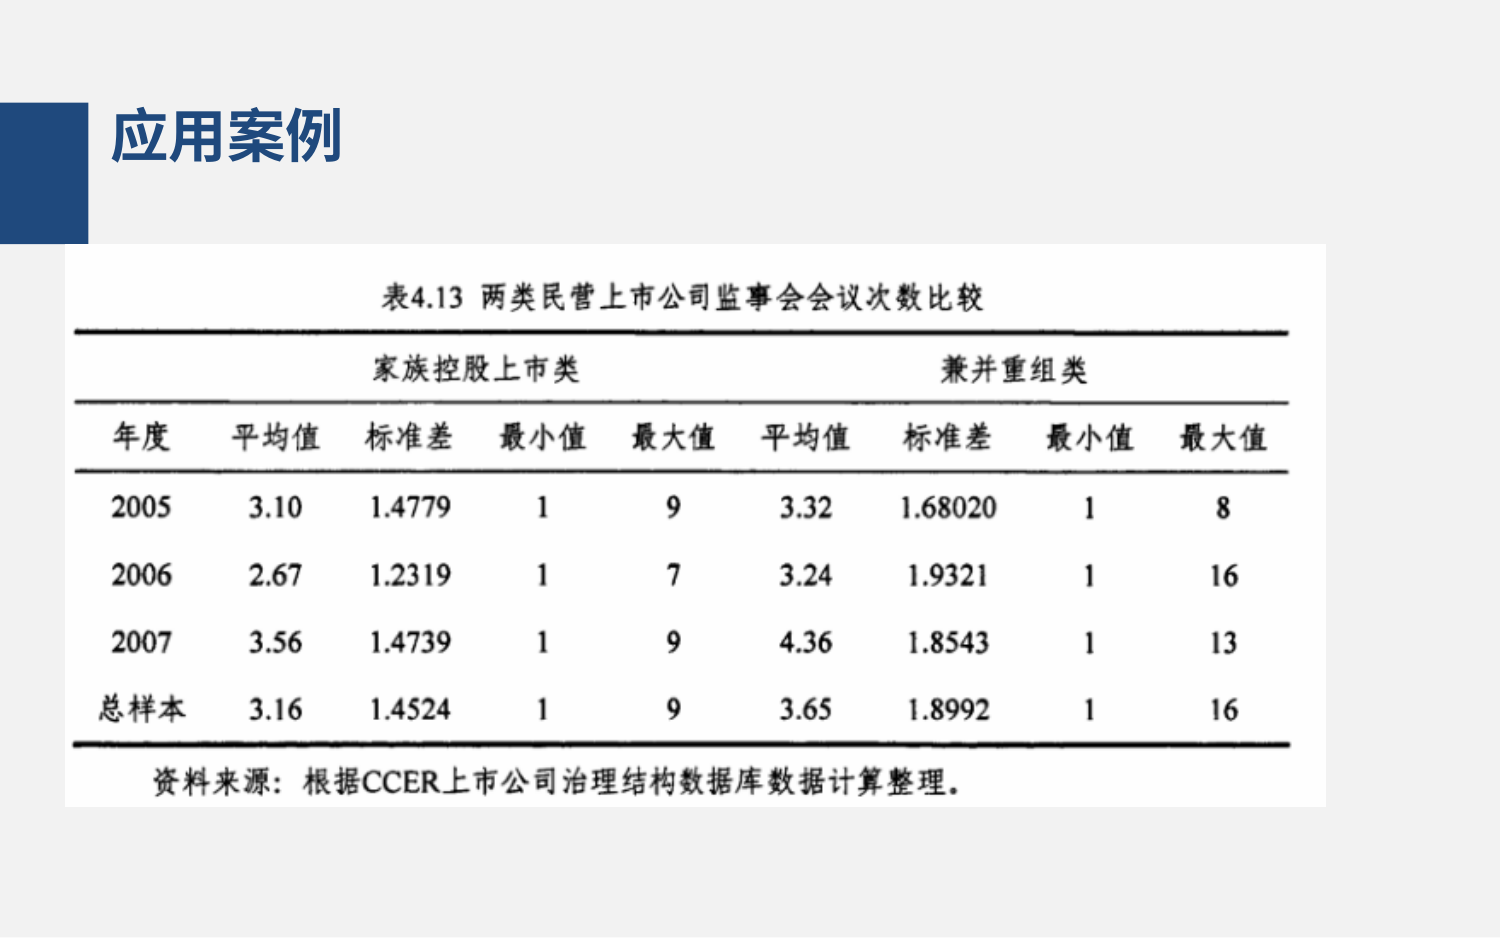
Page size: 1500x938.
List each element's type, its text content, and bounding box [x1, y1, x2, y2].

text_box 应用案例 [96, 77, 359, 177]
picture [65, 243, 1327, 808]
